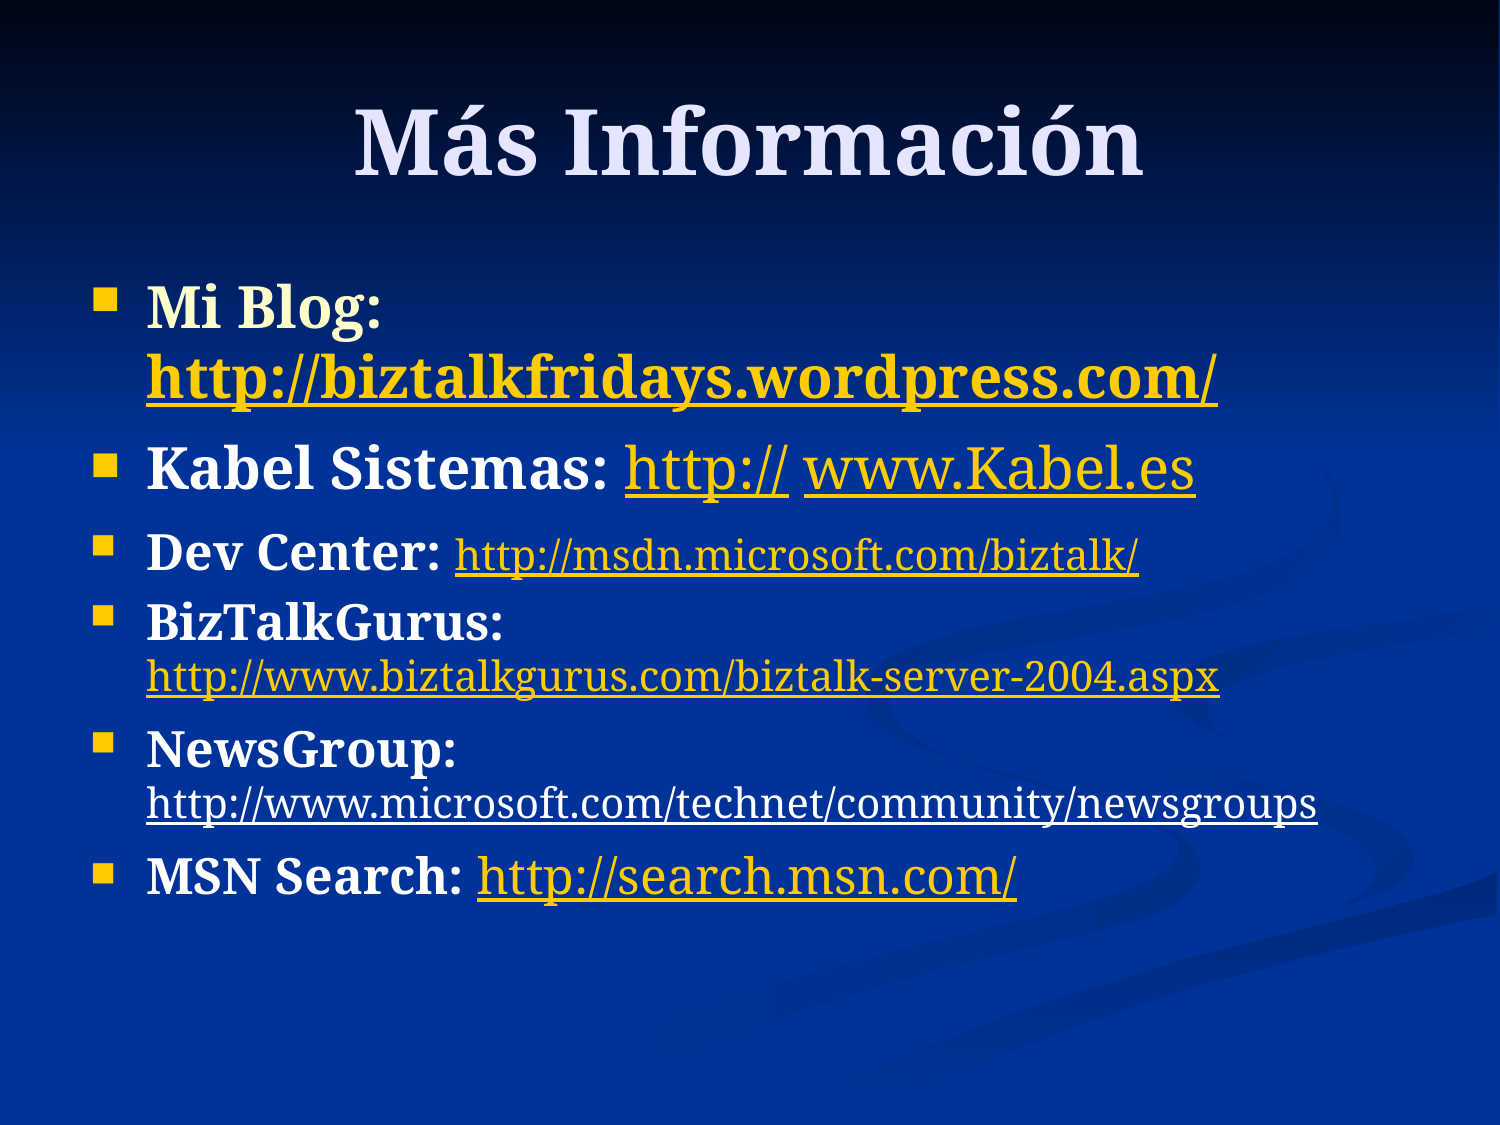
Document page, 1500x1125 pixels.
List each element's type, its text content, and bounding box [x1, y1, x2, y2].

list Mi Blog: http://biztalkfridays.wordpress.com/ Kabel Sistemas: http:// www.Kabel.es Dev Center: http://msdn.microsoft.com/biztalk/ BizTalkGurus: http://www.biztalkgurus.com/biztalk-server-2004.aspx NewsGroup: http://www.microsoft.com/technet/community/newsgroups MSN Search: http://search.msn.com/ [74, 262, 1426, 1006]
title Más Información [74, 44, 1426, 233]
